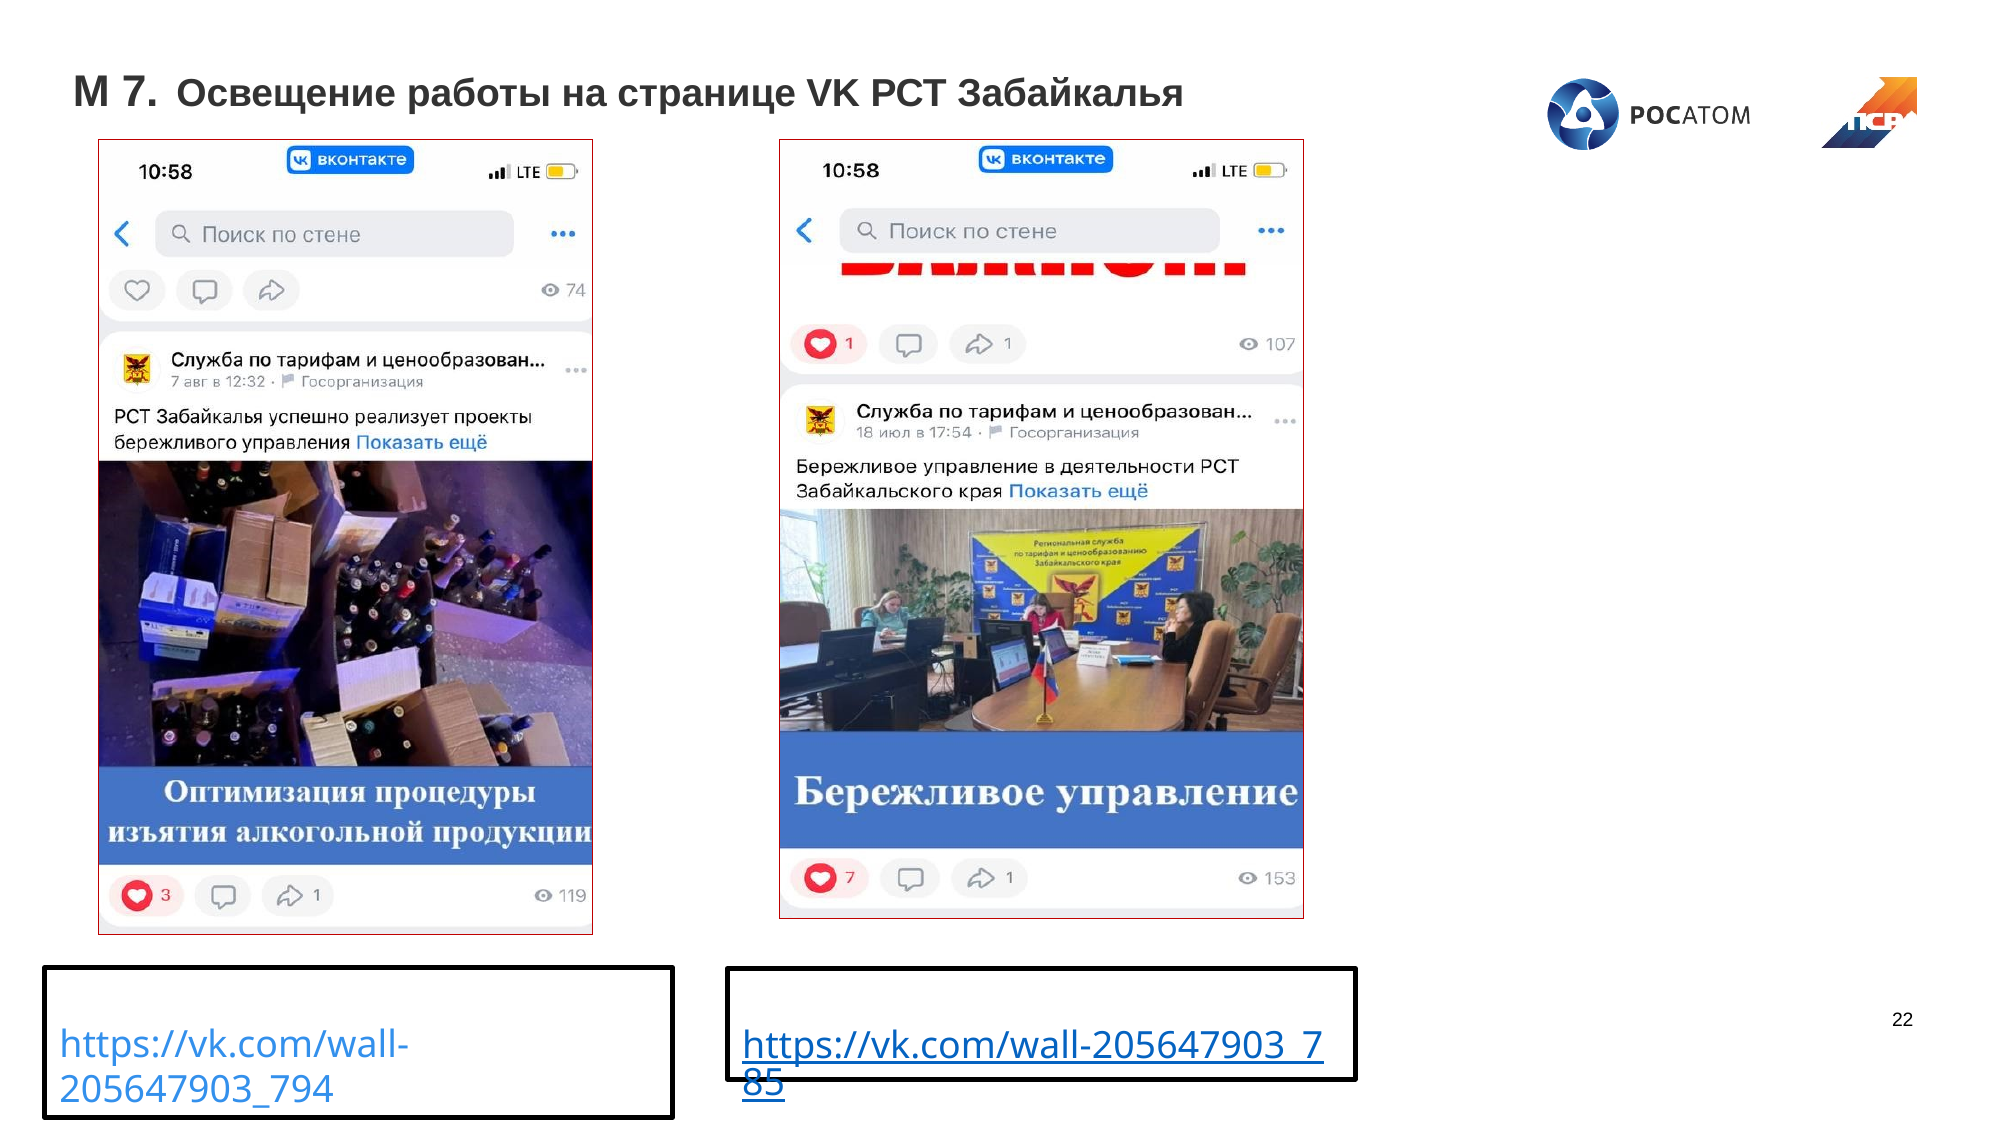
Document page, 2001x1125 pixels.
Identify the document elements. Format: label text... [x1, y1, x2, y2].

picture [779, 139, 1304, 919]
picture [1821, 77, 1917, 150]
text_box https://vk.com/wall-205647903_785 [727, 968, 1356, 1080]
picture [98, 139, 593, 935]
picture [1547, 78, 1750, 150]
text_box https://vk.com/wall-205647903_794 [44, 967, 673, 1118]
title М 7. Освещение работы на странице VK РСТ Забайкалья [72, 51, 1573, 124]
